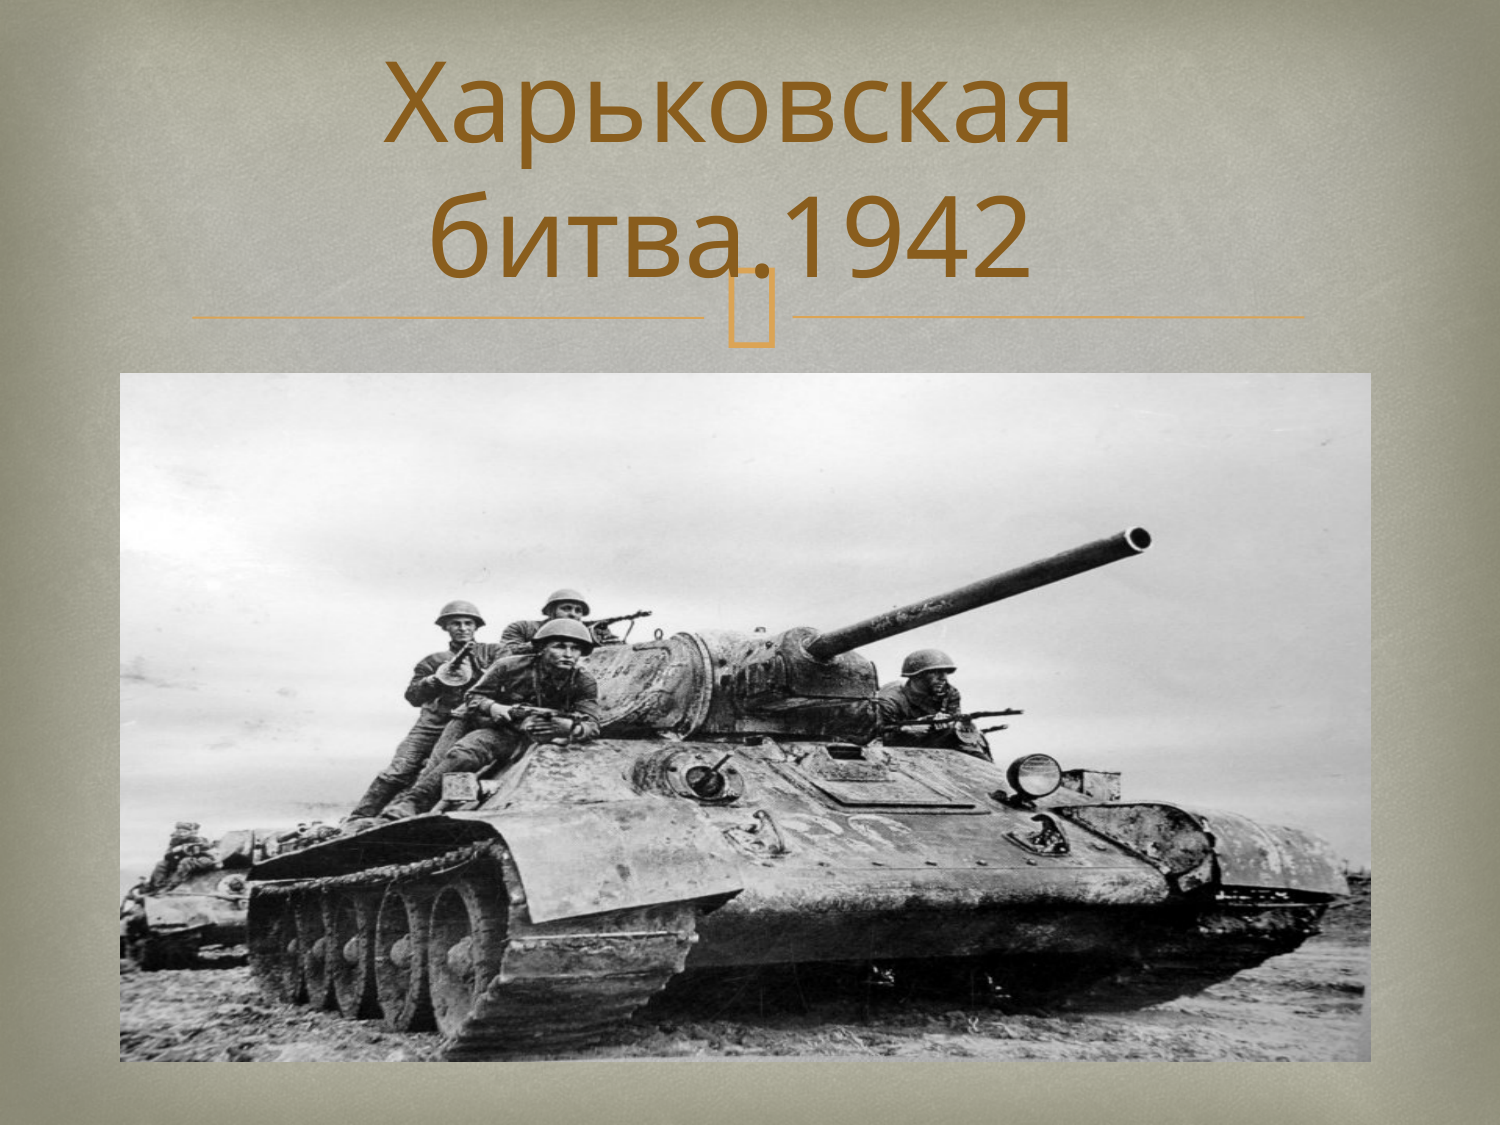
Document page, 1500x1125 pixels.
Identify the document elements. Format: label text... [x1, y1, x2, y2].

picture [119, 372, 1371, 1063]
title Харьковская битва.1942 [112, 90, 1350, 240]
